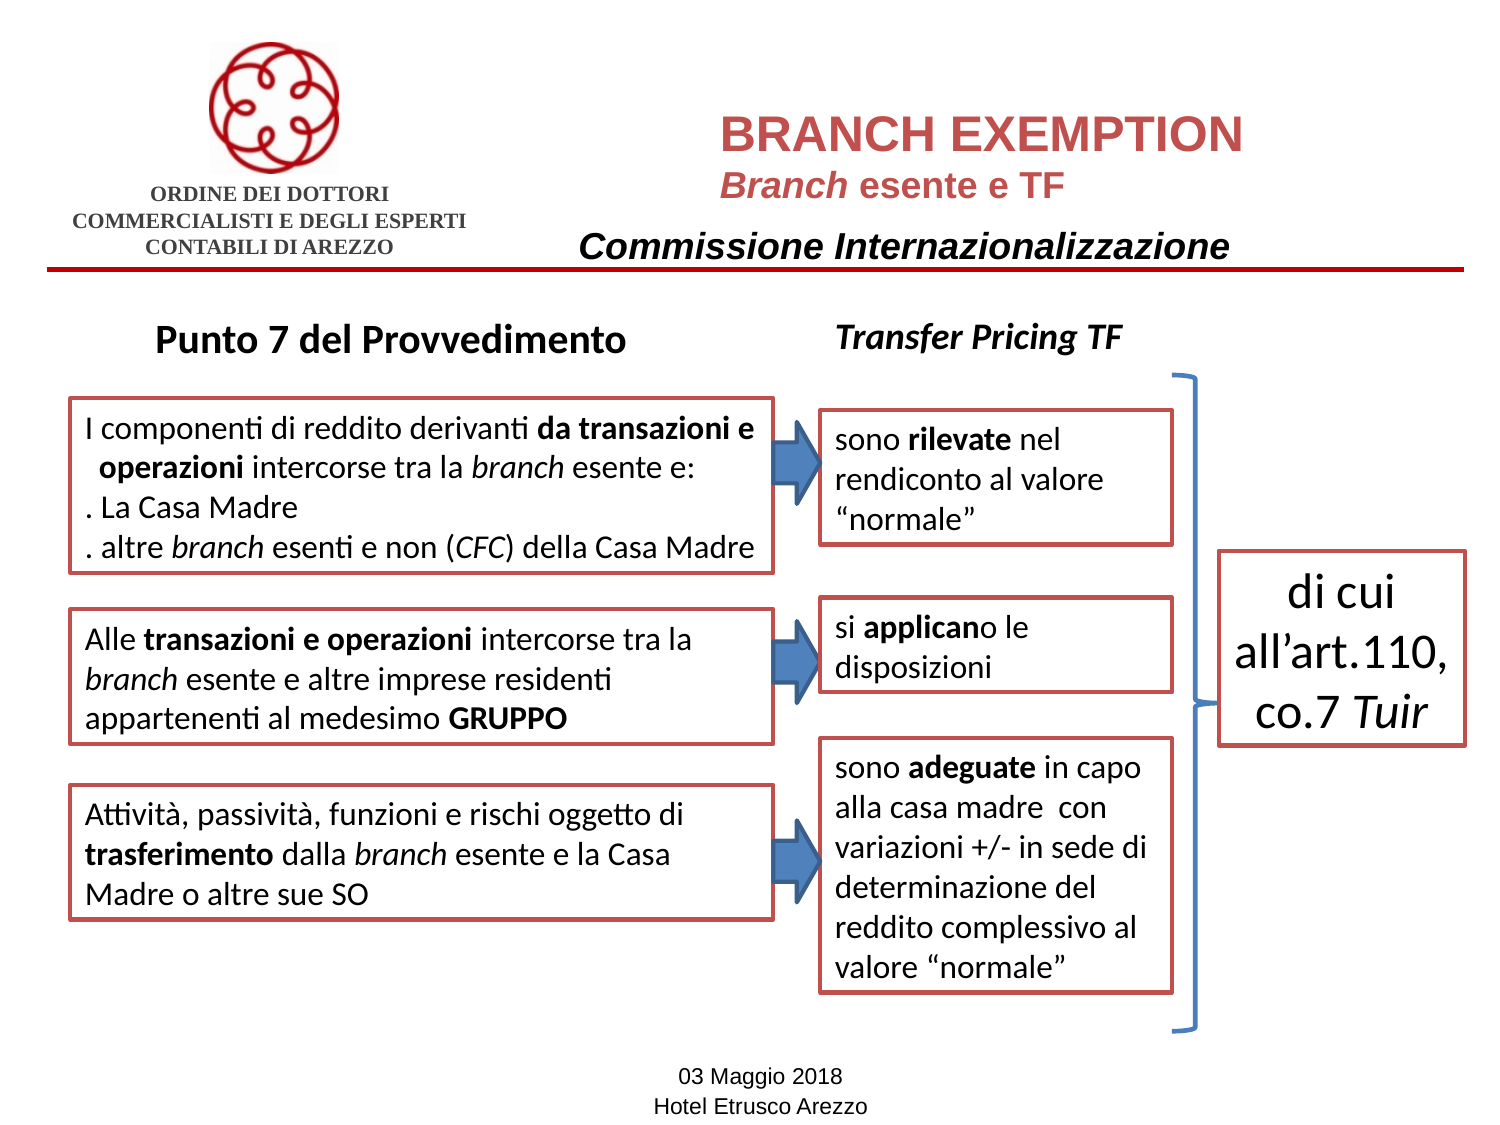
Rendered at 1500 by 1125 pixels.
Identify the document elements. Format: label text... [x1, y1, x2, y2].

picture [209, 42, 339, 174]
text_box sono adeguate in capo alla casa madre con variazioni +/- in sede di determinazione del reddito complessivo al valore “normale” [818, 736, 1171, 995]
text_box [771, 419, 823, 506]
text_box I componenti di reddito derivanti da transazioni e operazioni intercorse tra la branch esente e: . La Casa Madre . altre branch esenti e non (CFC) della Casa Madre [68, 396, 775, 575]
text_box Alle transazioni e operazioni intercorse tra la branch esente e altre imprese residenti appartenenti al medesimo GRUPPO [68, 607, 775, 746]
text_box sono rilevate nel rendiconto al valore “normale” [818, 408, 1171, 547]
text_box 03 Maggio 2018 Hotel Etrusco Arezzo [128, 1051, 1393, 1125]
text_box BRANCH EXEMPTION Branch esente e TF [550, 93, 1414, 214]
text_box Punto 7 del Provvedimento [140, 304, 680, 370]
text_box ORDINE DEI DOTTORI COMMERCIALISTI E DEGLI ESPERTI CONTABILI DI AREZZO [53, 172, 487, 267]
text_box Transfer Pricing TF [820, 304, 1360, 365]
text_box si applicano le disposizioni [818, 595, 1174, 694]
text_box [771, 619, 818, 706]
text_box di cui all’art.110, co.7 Tuir [1217, 549, 1467, 748]
text_box [1171, 374, 1217, 1032]
text_box [771, 818, 823, 905]
text_box Commissione Internazionalizzazione [563, 214, 1246, 268]
text_box Attività, passività, funzioni e rischi oggetto di trasferimento dalla branch esente e la Casa Madre o altre sue SO [68, 783, 775, 922]
